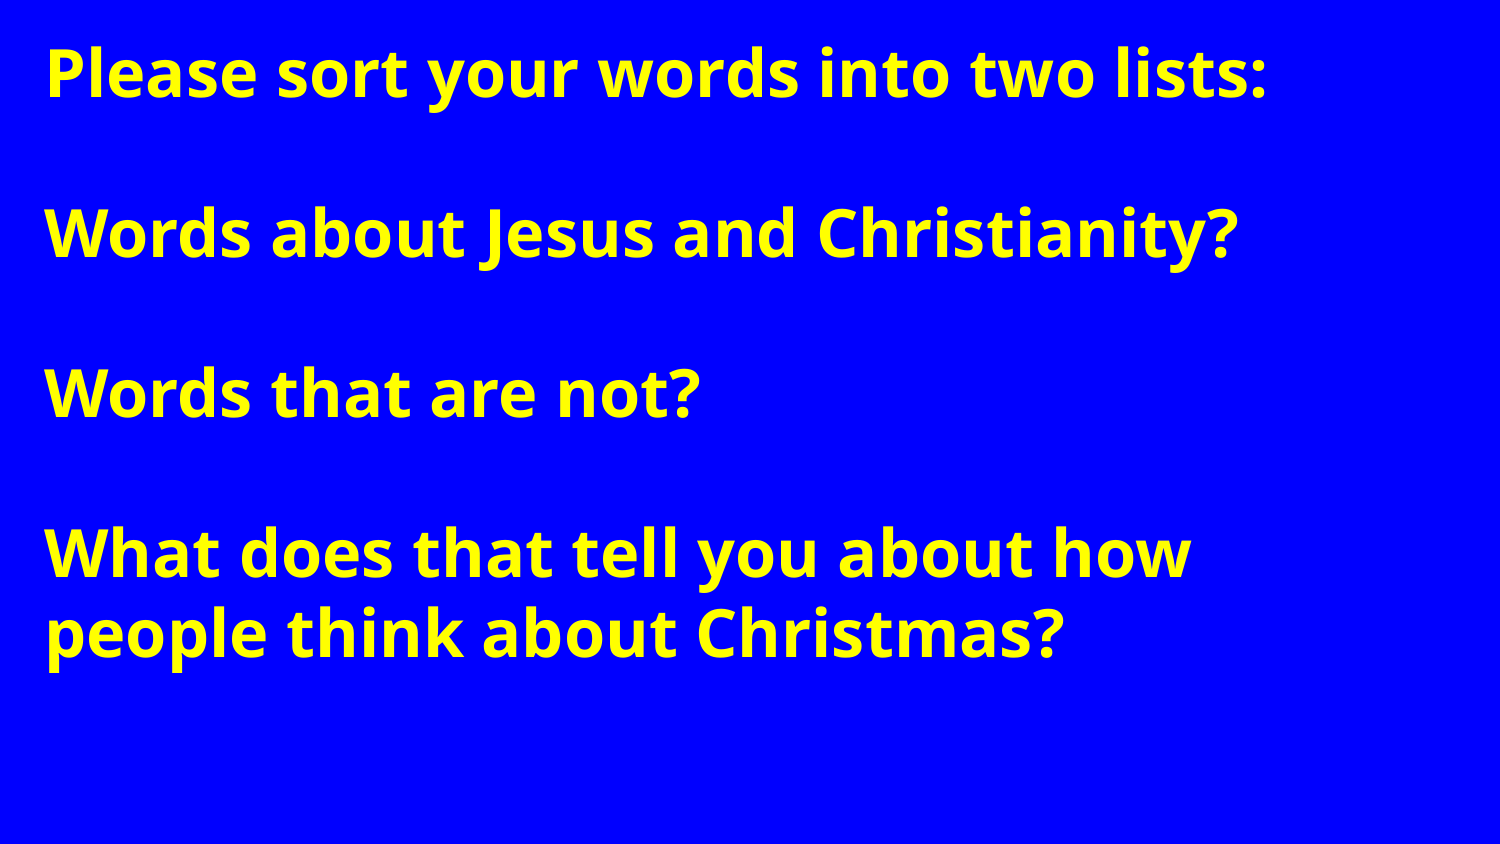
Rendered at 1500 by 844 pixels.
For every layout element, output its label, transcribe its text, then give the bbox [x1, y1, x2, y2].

text_box Please sort your words into two lists: Words about Jesus and Christianity? Words that are not? What does that tell you about how people think about Christmas? [29, 23, 1436, 96]
